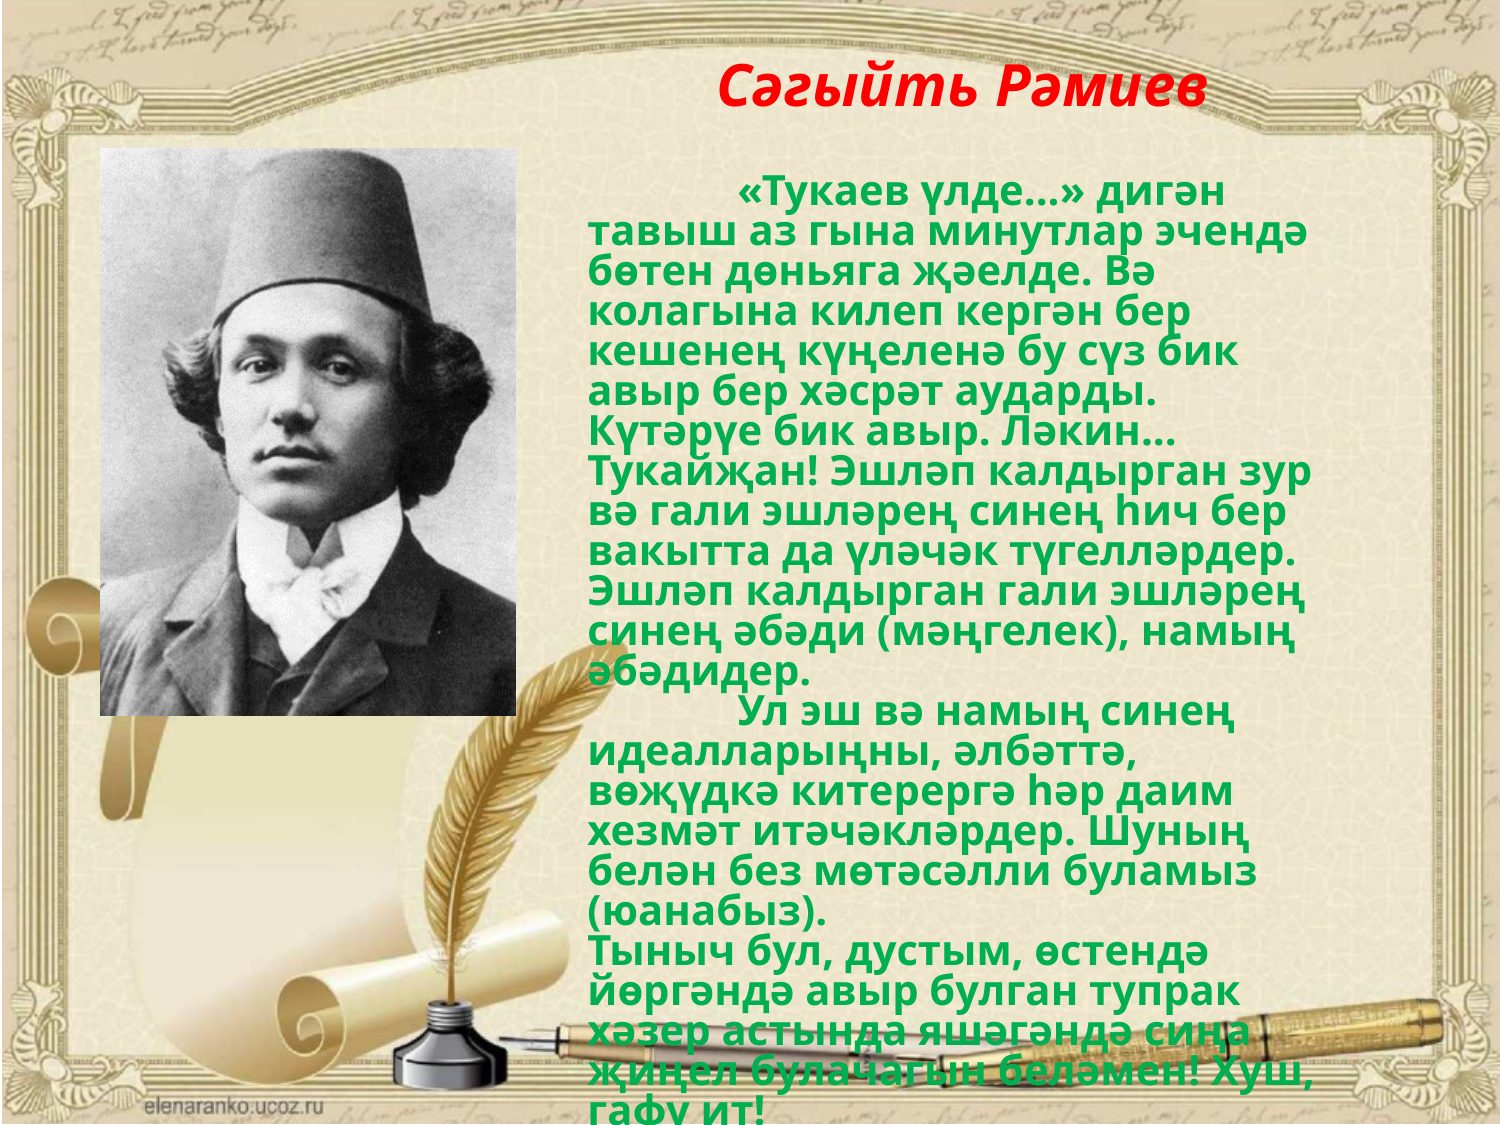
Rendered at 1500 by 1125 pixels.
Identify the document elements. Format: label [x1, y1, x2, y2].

list [2, 0, 1500, 1124]
picture [100, 148, 516, 717]
